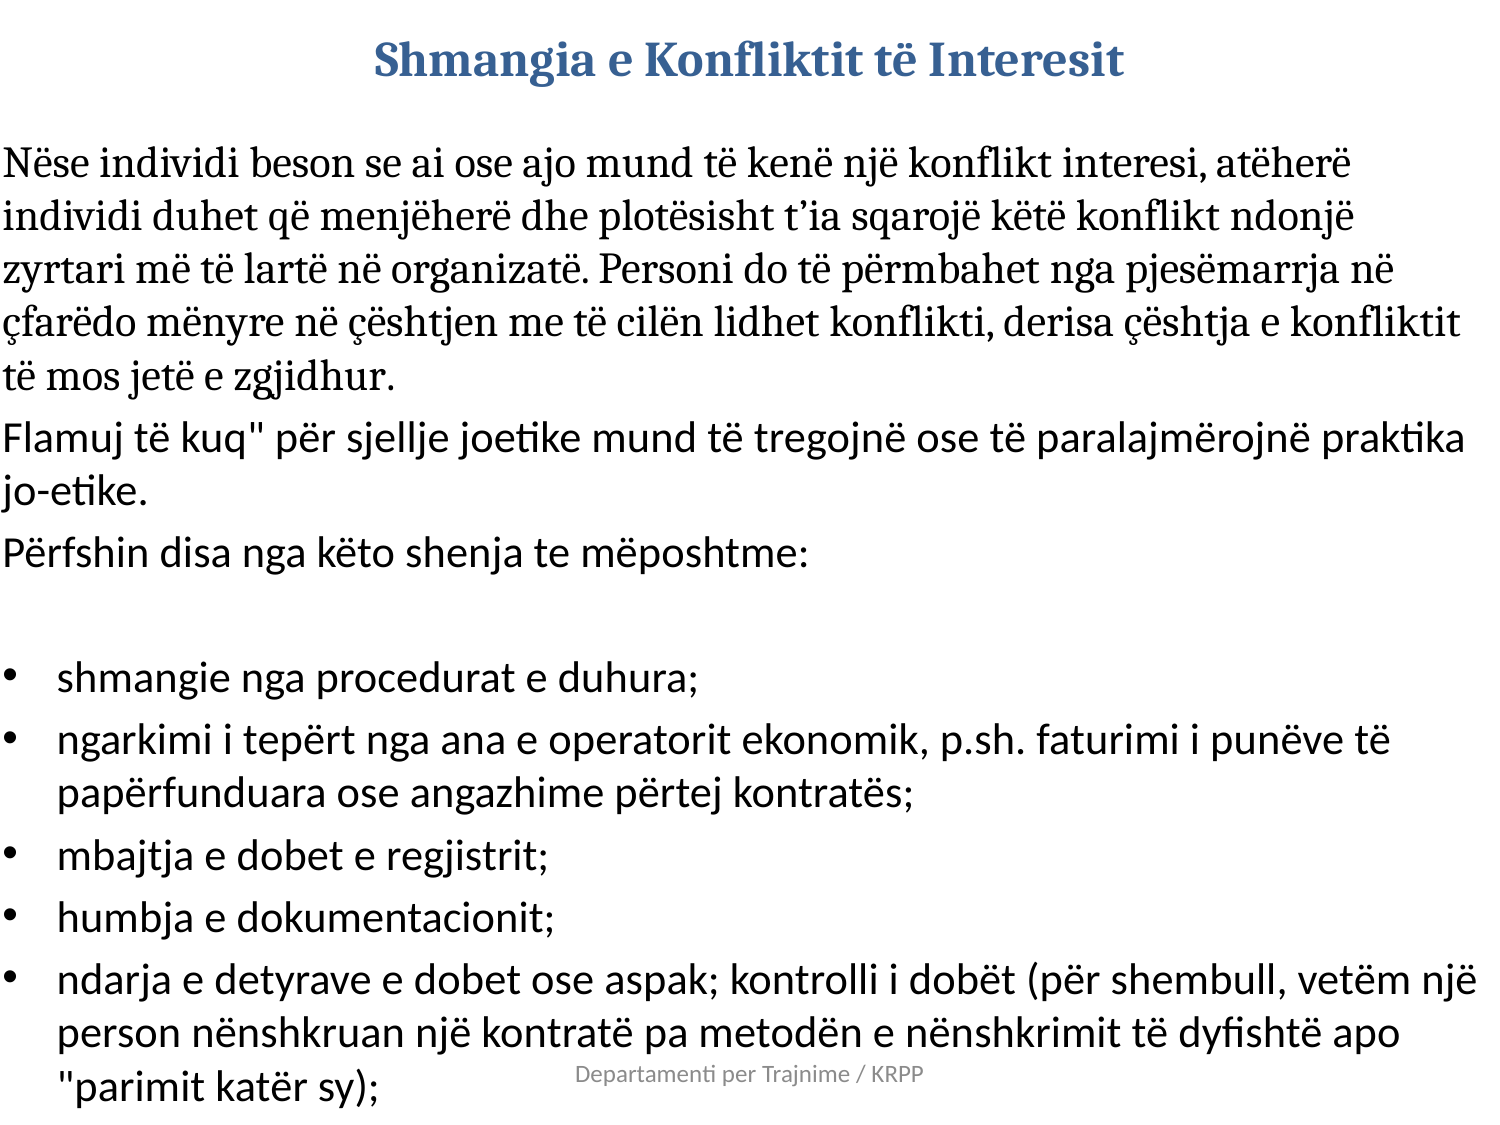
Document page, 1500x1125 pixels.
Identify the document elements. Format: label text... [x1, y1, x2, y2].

list Nëse individi beson se ai ose ajo mund të kenë një konflikt interesi, atëherë individi duhet që menjëherë dhe plotësisht t’ia sqarojë këtë konflikt ndonjë zyrtari më të lartë në organizatë. Personi do të përmbahet nga pjesëmarrja në çfarëdo mënyre në çështjen me të cilën lidhet konflikti, derisa çështja e konfliktit të mos jetë e zgjidhur. Flamuj të kuq" për sjellje joetike mund të tregojnë ose të paralajmërojnë praktika jo-etike. Përfshin disa nga këto shenja te mëposhtme: shmangie nga procedurat e duhura; ngarkimi i tepërt nga ana e operatorit ekonomik, p.sh. faturimi i punëve të papërfunduara ose angazhime përtej kontratës; mbajtja e dobet e regjistrit; humbja e dokumentacionit; ndarja e detyrave e dobet ose aspak; kontrolli i dobët (për shembull, vetëm një person nënshkruan një kontratë pa metodën e nënshkrimit të dyfishtë apo "parimit katër sy); [0, 125, 1500, 1125]
footer Departamenti per Trajnime / KRPP [512, 1042, 988, 1103]
title Shmangia e Konfliktit të Interesit [0, 0, 1500, 113]
